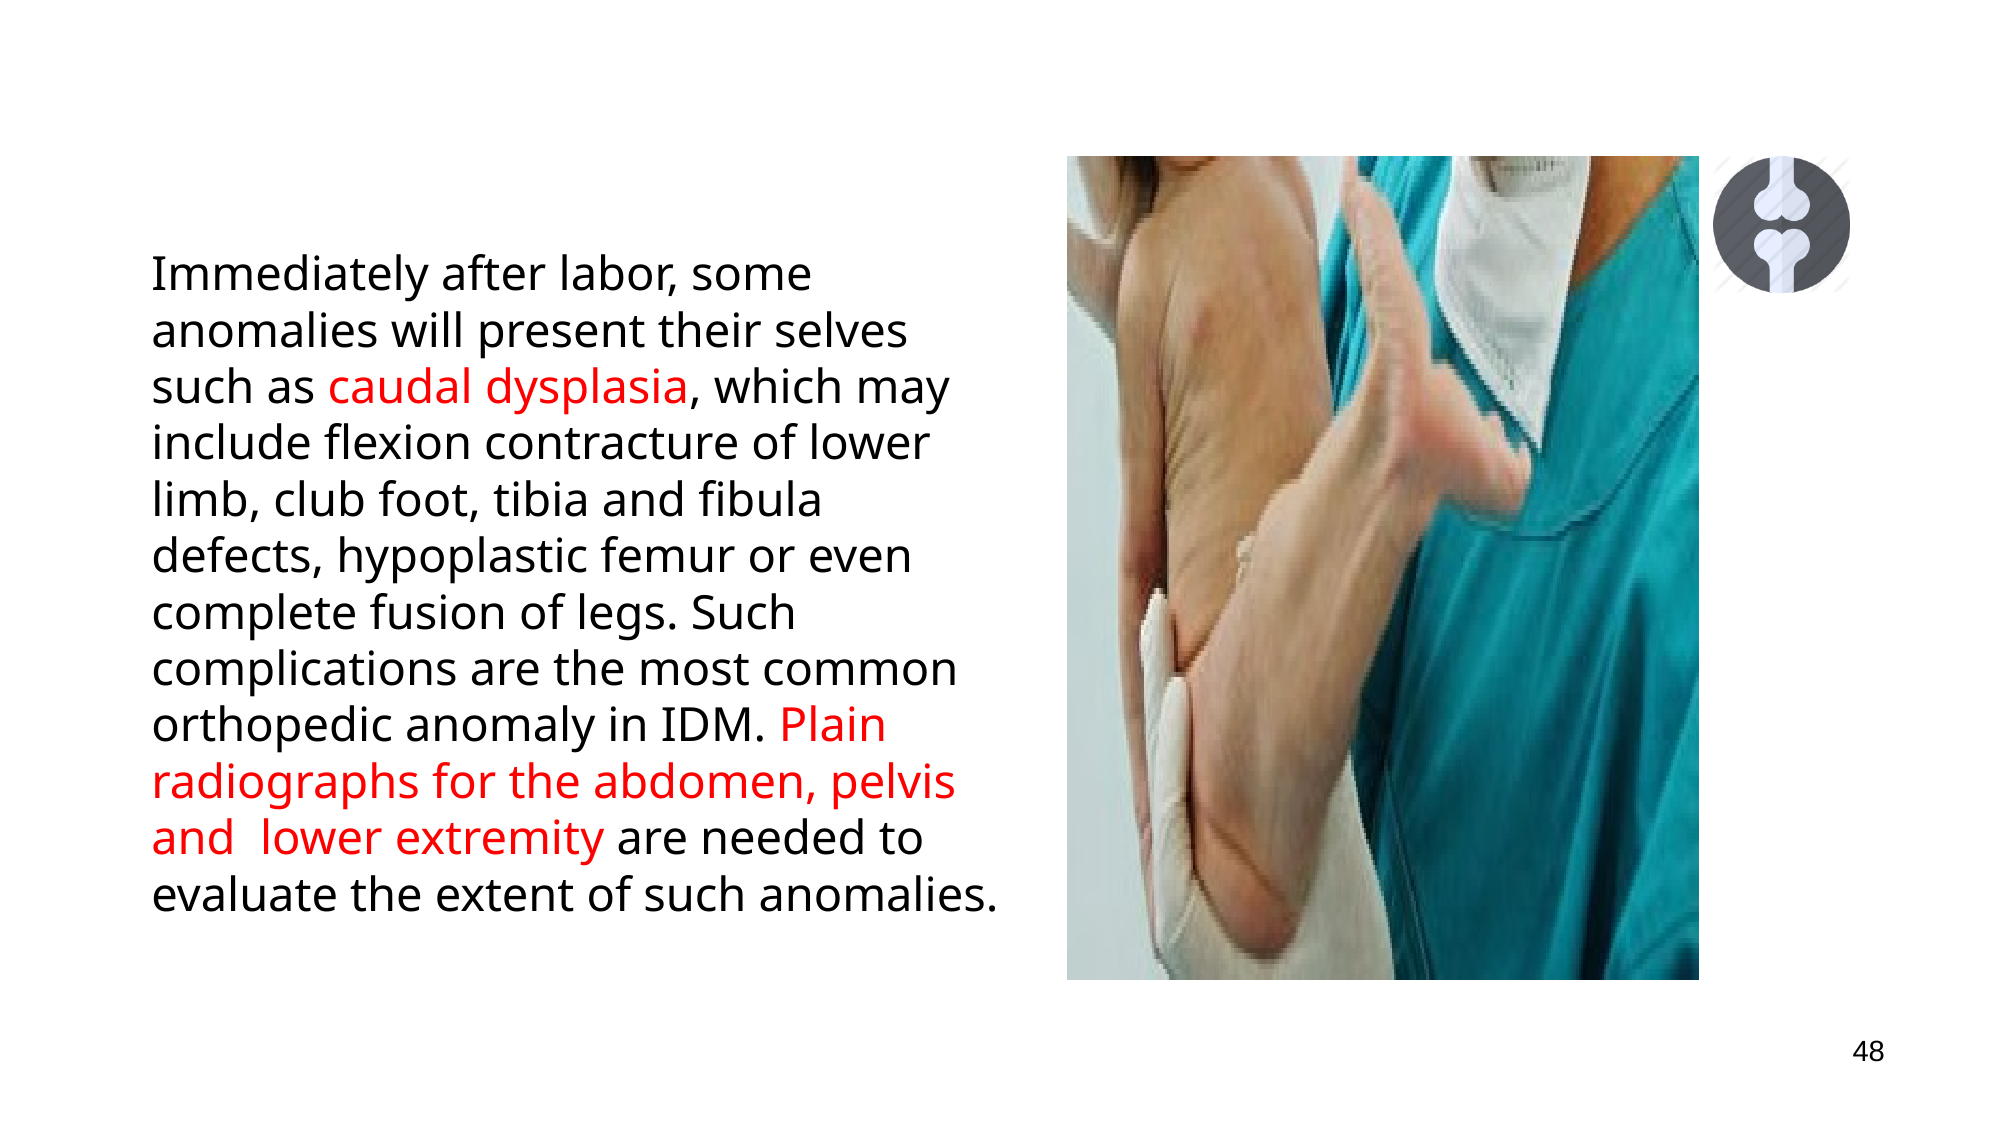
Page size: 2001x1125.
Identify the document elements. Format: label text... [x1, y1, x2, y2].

picture [1712, 156, 1850, 294]
slide_number 48 [1433, 1024, 1900, 1103]
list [1067, 156, 1699, 980]
list Immediately after labor, some anomalies will present their selves such as caudal dysplasia, which may include flexion contracture of lower limb, club foot, tibia and fibula defects, hypoplastic femur or even complete fusion of legs. Such complications are the most common orthopedic anomaly in IDM. Plain radiographs for the abdomen, pelvis and lower extremity are needed to evaluate the extent of such anomalies. [136, 236, 1021, 990]
